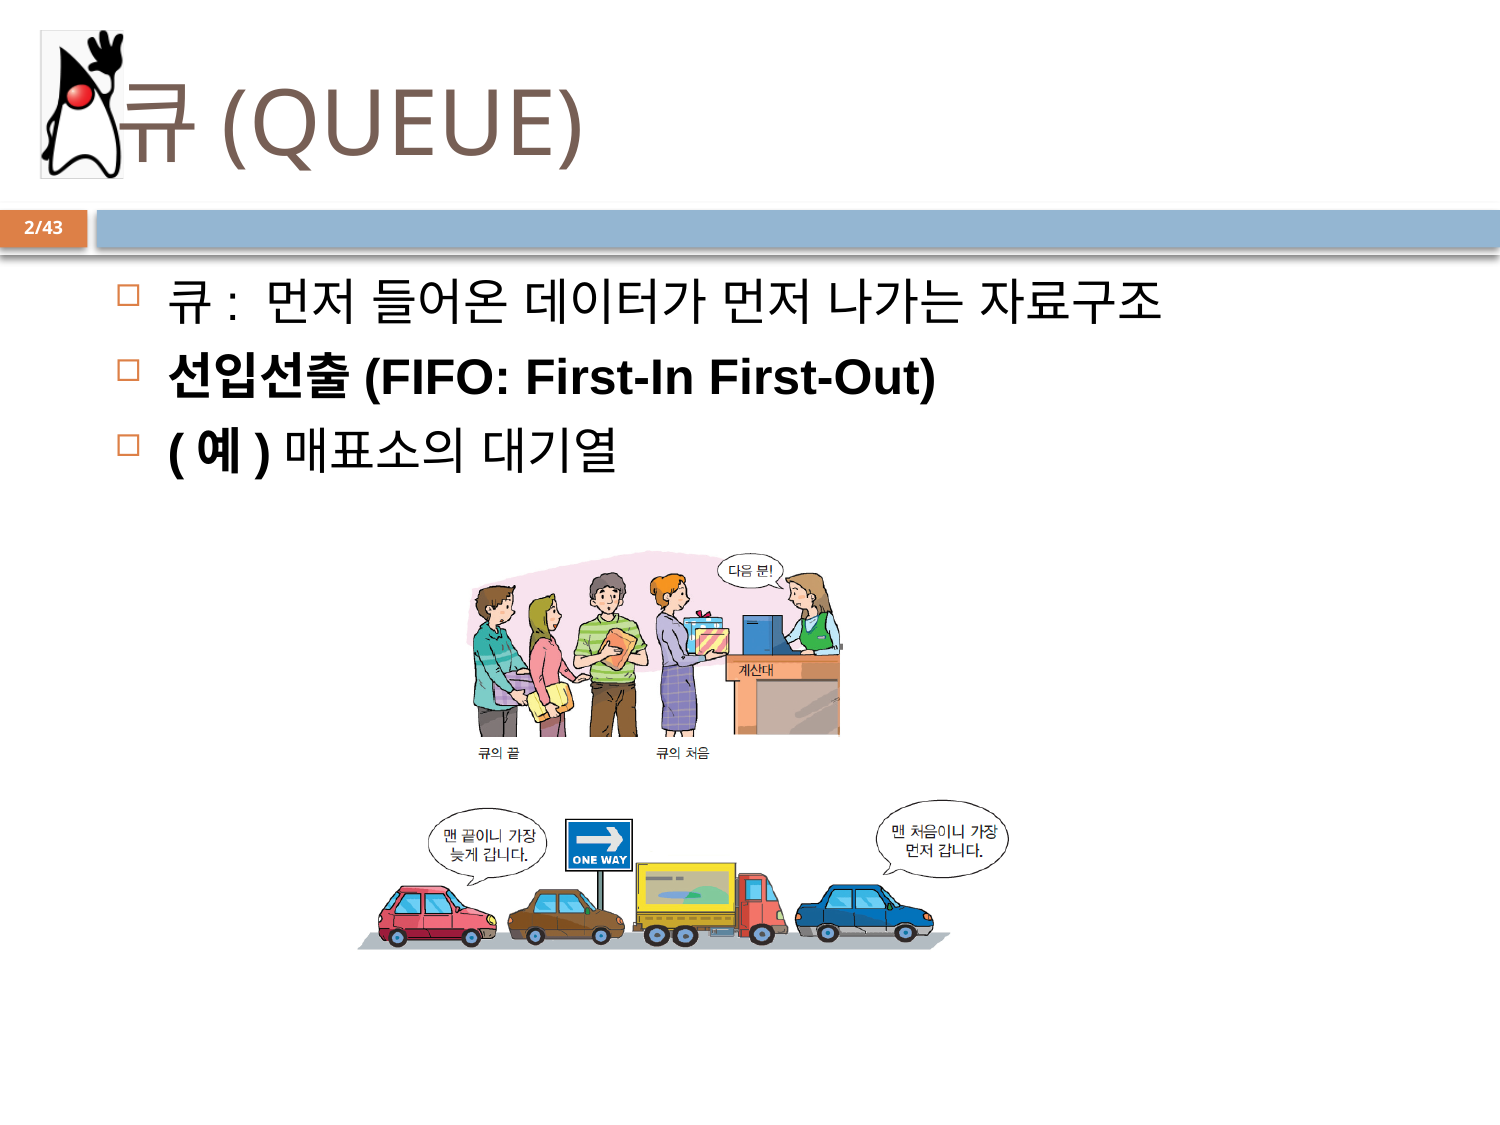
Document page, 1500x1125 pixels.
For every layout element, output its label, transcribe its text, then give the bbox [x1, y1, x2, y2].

picture [350, 532, 1028, 959]
slide_number 2/43 [0, 208, 88, 249]
picture [39, 30, 124, 179]
title 큐(QUEUE) [100, 37, 1438, 200]
list 큐: 먼저 들어온 데이터가 먼저 나가는 자료구조 선입선출(FIFO: First-In First-Out) (예)매표소의 대기열 [100, 262, 1438, 1000]
